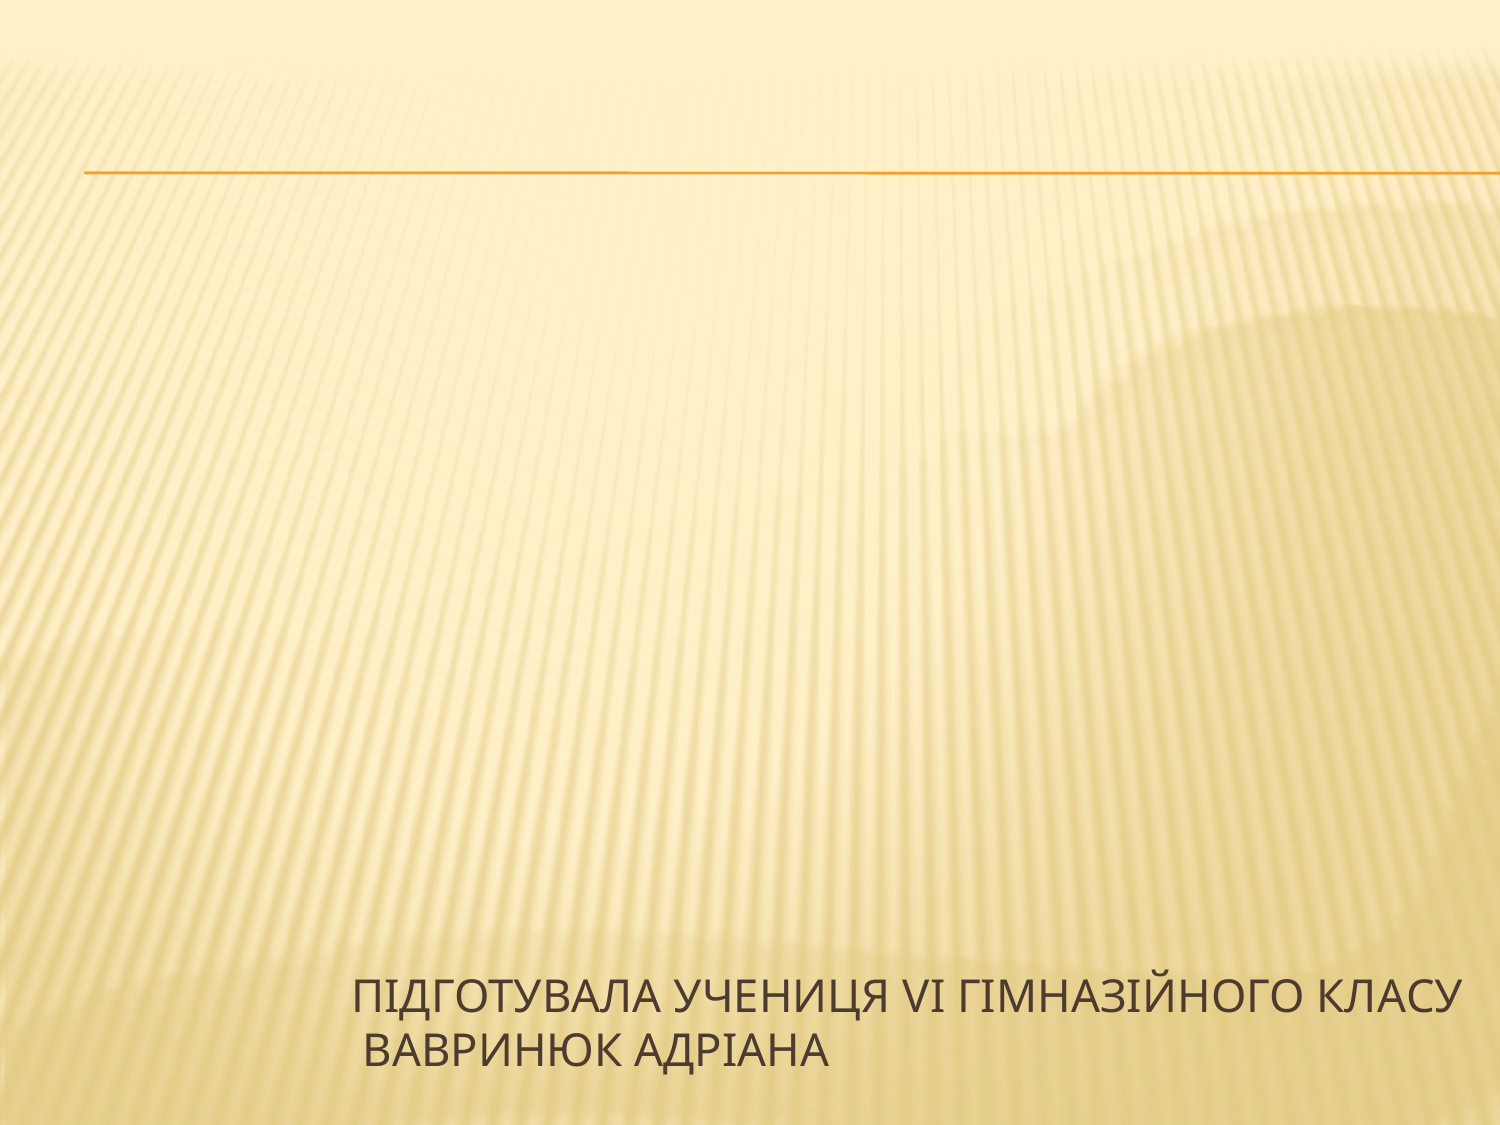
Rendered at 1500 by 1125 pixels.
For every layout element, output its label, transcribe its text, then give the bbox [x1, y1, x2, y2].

title Підготувала учениця vІ гімназійного класу Вавринюк Адріана [336, 952, 1500, 1091]
